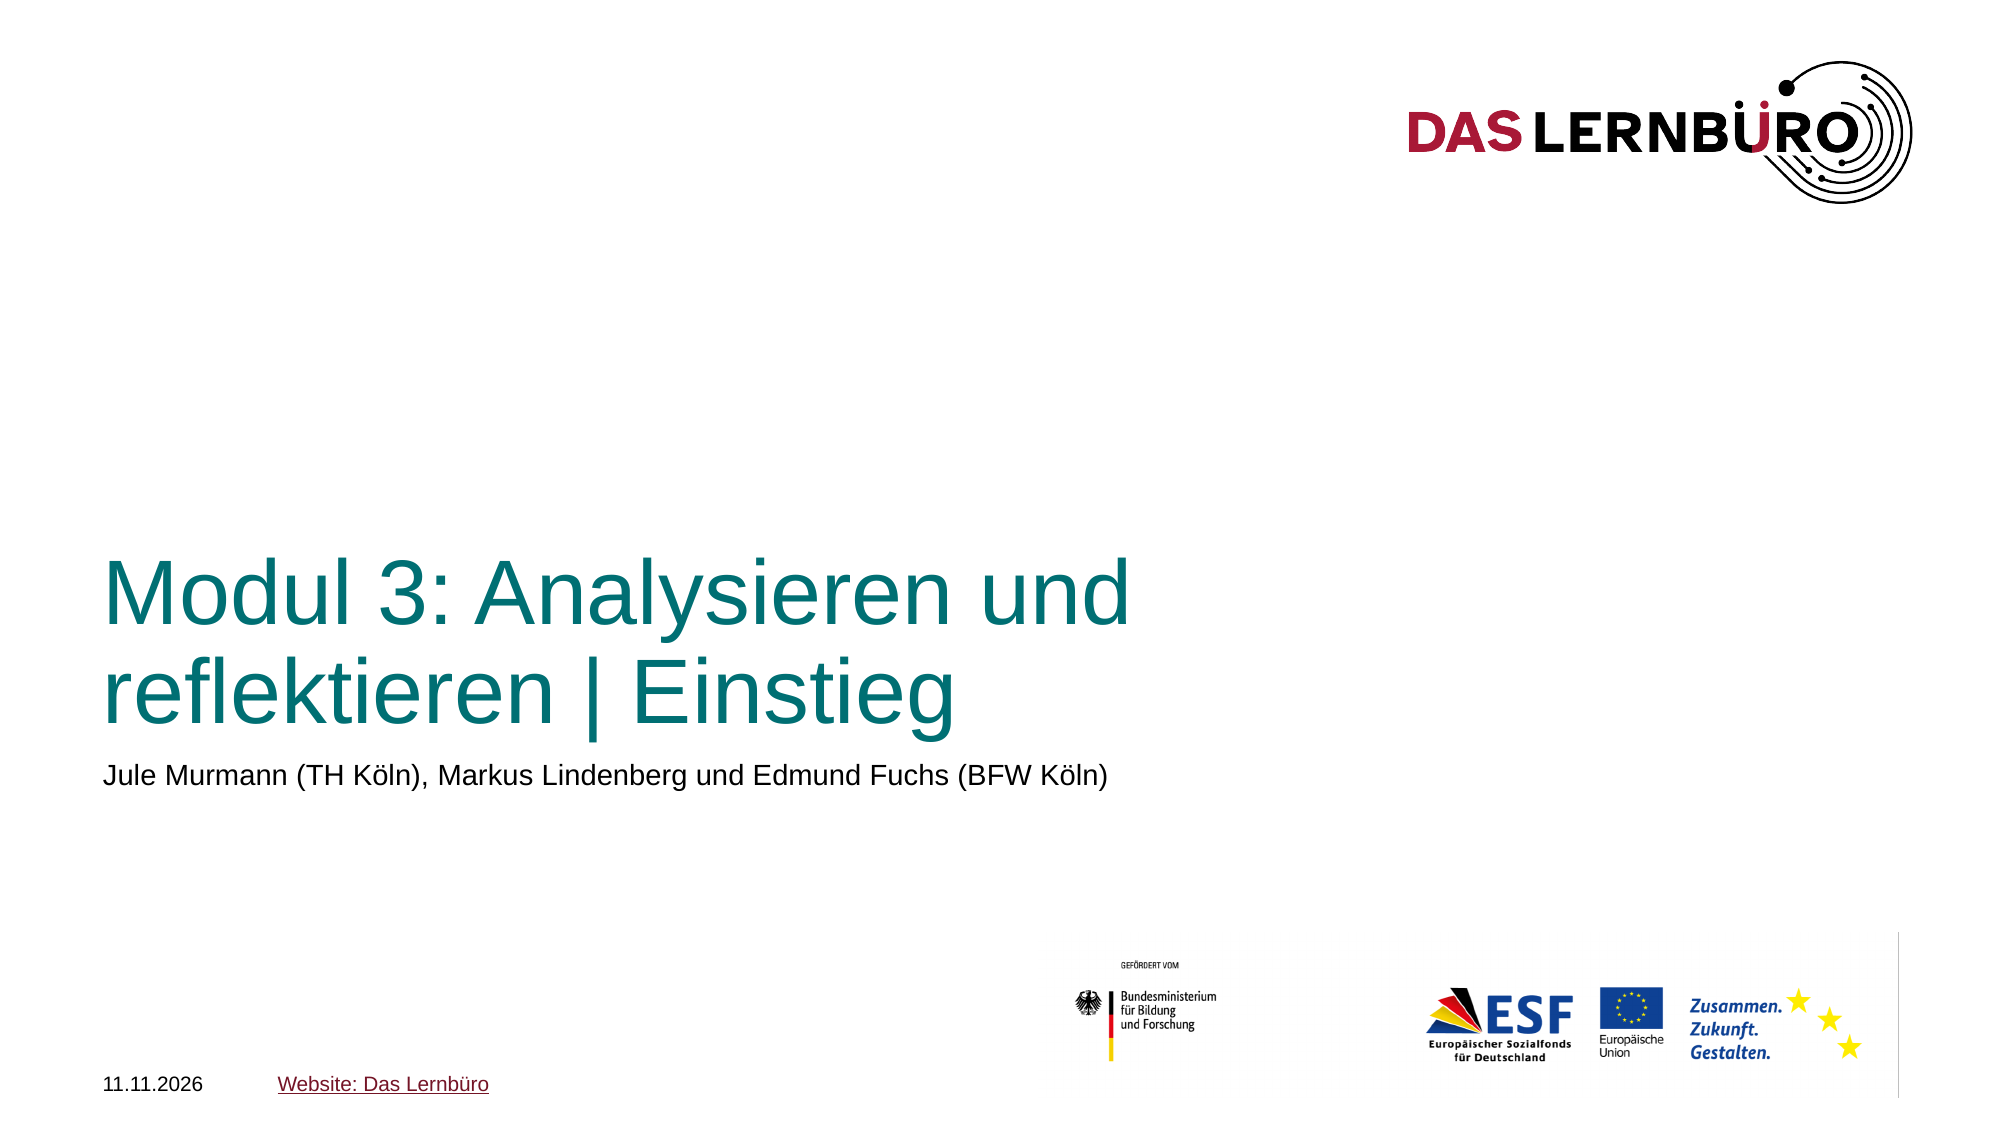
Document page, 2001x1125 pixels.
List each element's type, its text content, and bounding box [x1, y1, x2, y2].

picture [1038, 932, 1901, 1098]
title Modul 3: Analysieren und reflektieren | Einstieg [102, 232, 1450, 742]
picture [1391, 42, 1930, 221]
subtitle Jule Murmann (TH Köln), Markus Lindenberg und Edmund Fuchs (BFW Köln) [102, 742, 1450, 891]
